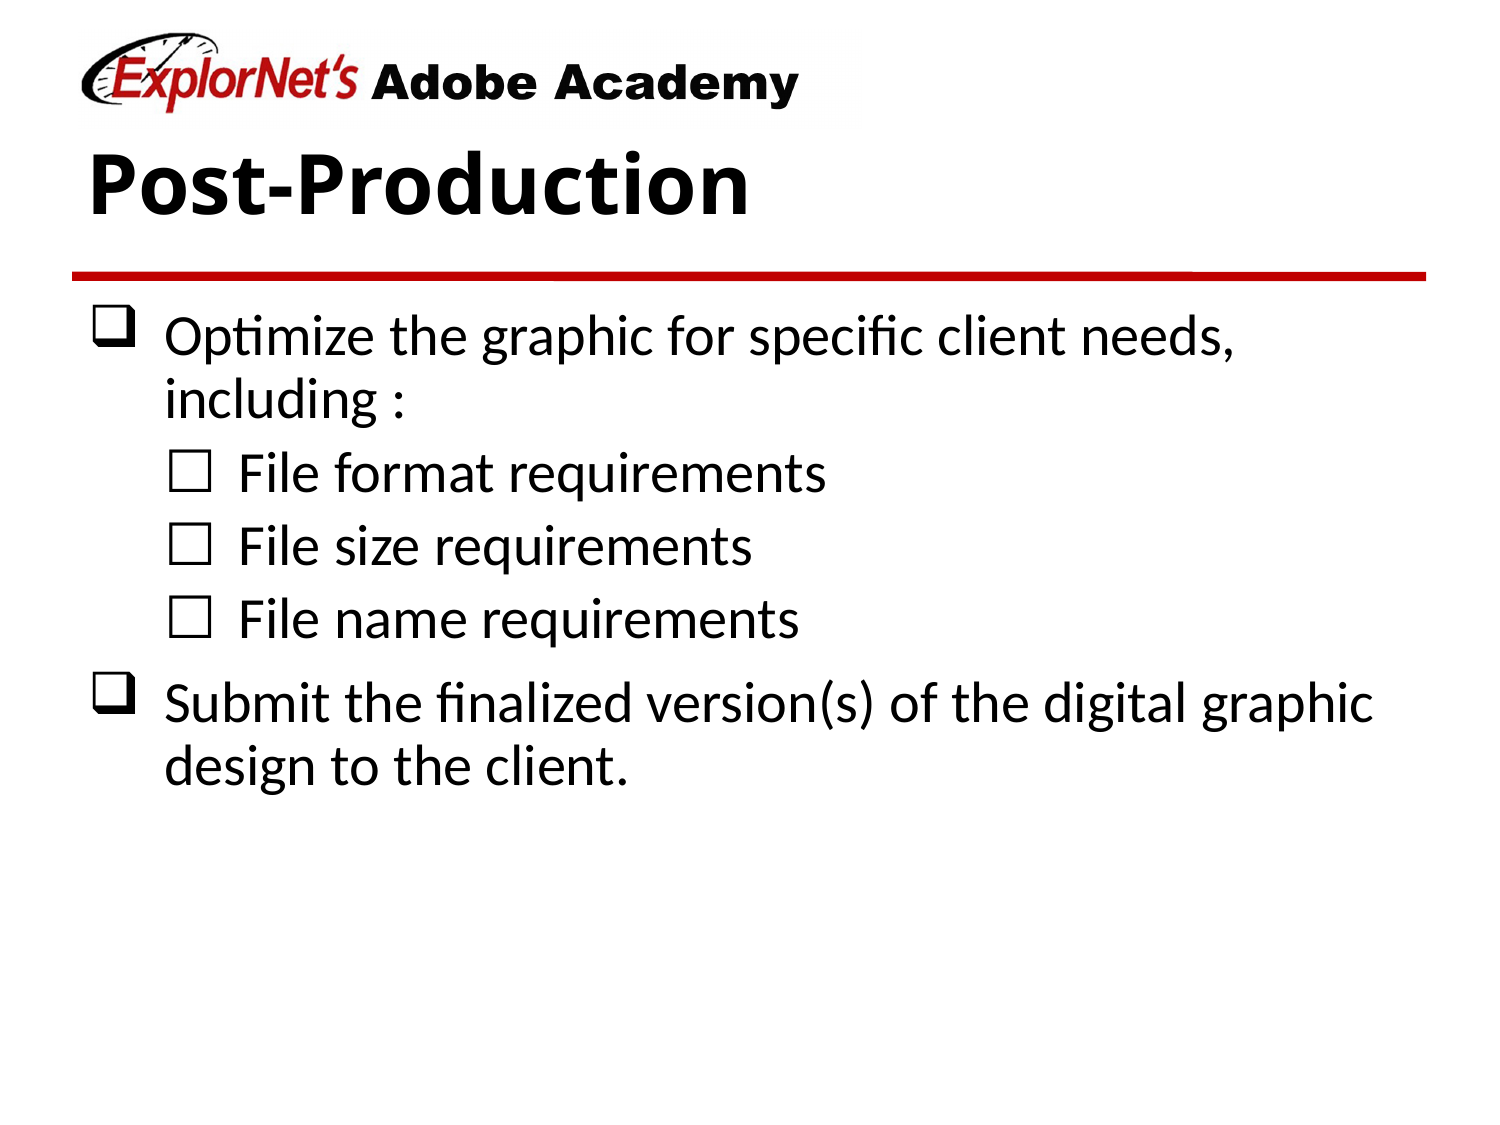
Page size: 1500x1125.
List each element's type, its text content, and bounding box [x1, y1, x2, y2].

picture [78, 29, 862, 120]
list Optimize the graphic for specific client needs, including : File format requirements File size requirements File name requirements Submit the finalized version(s) of the digital graphic design to the client. [73, 298, 1424, 1011]
title Post-Production [71, 120, 1429, 255]
